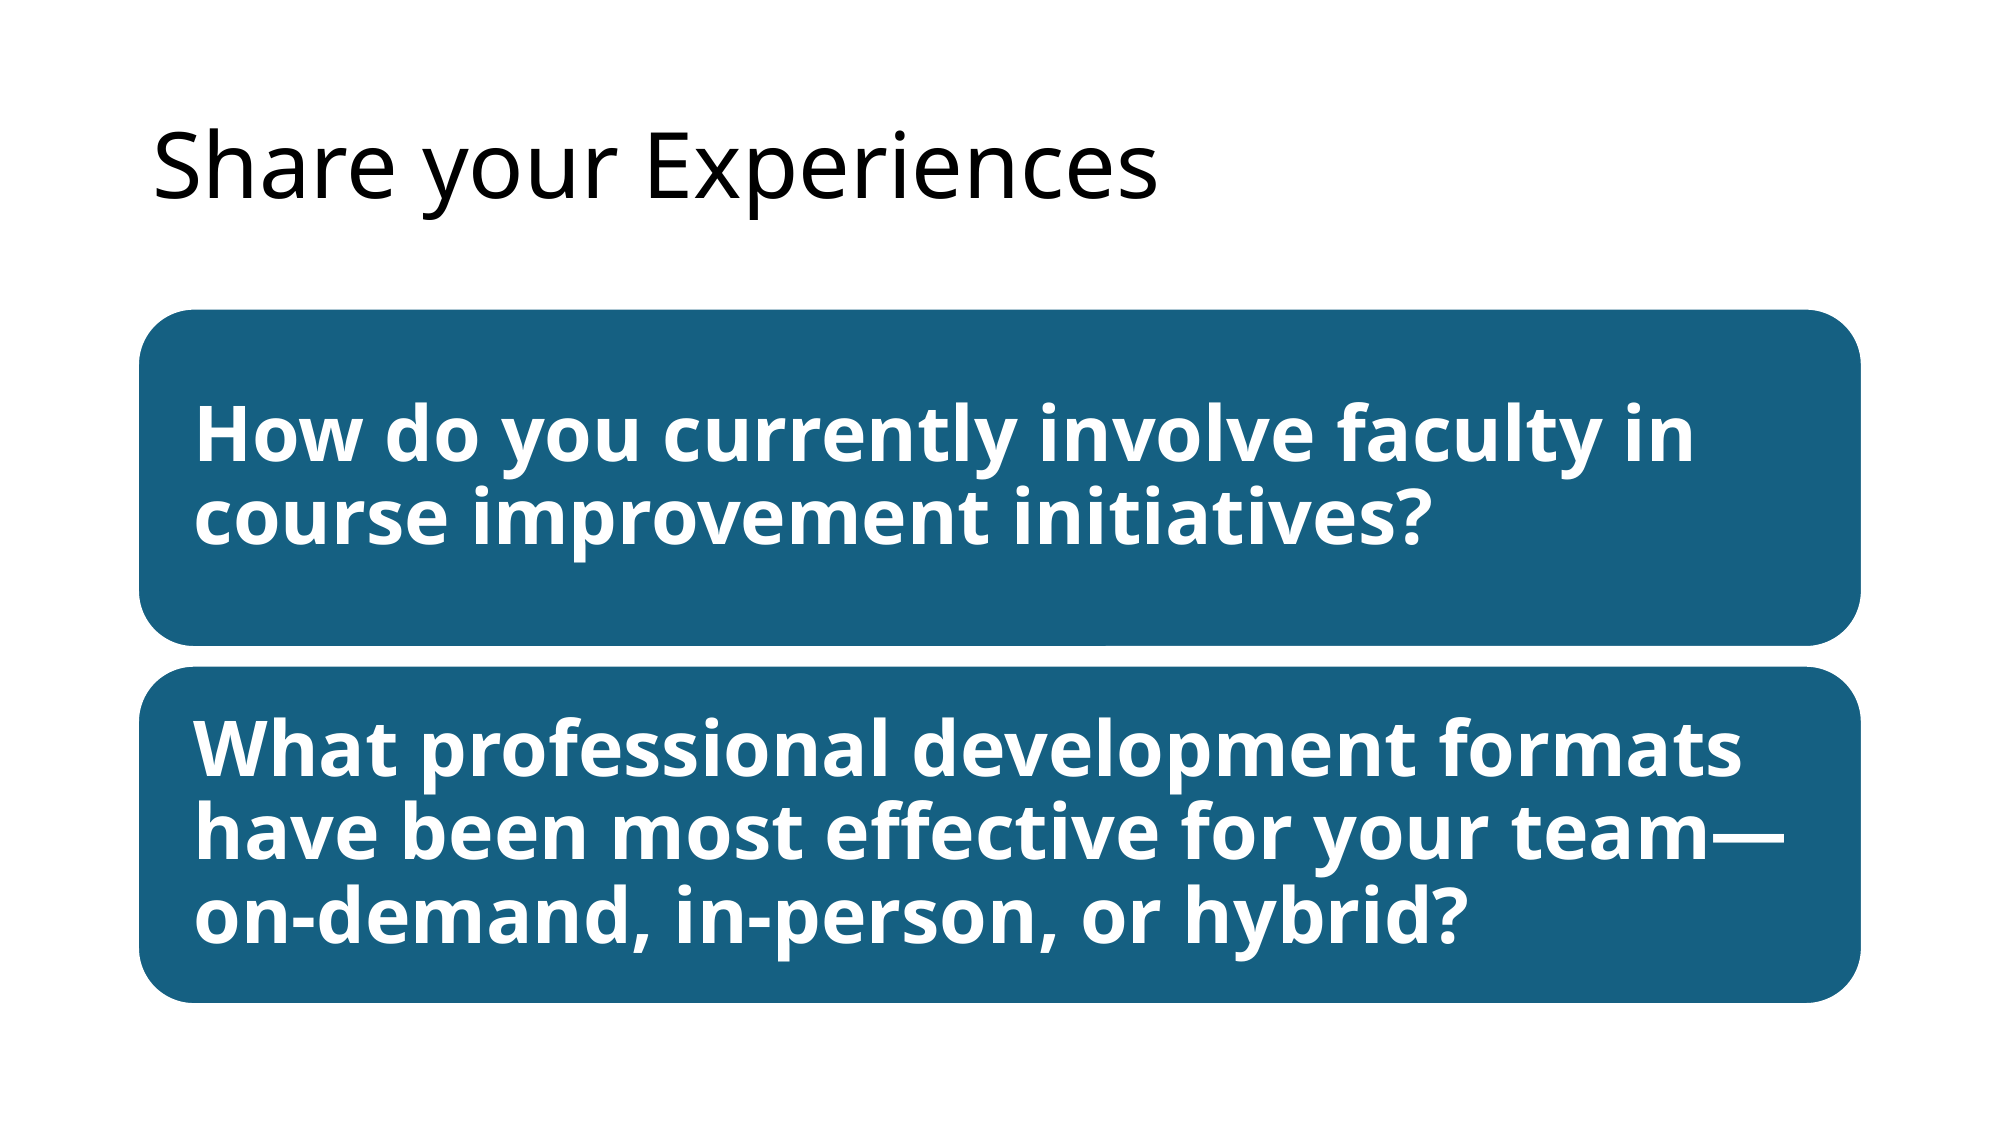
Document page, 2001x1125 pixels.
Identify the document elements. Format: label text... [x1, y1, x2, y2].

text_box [136, 298, 1863, 1014]
title Share your Experiences [137, 59, 1863, 278]
